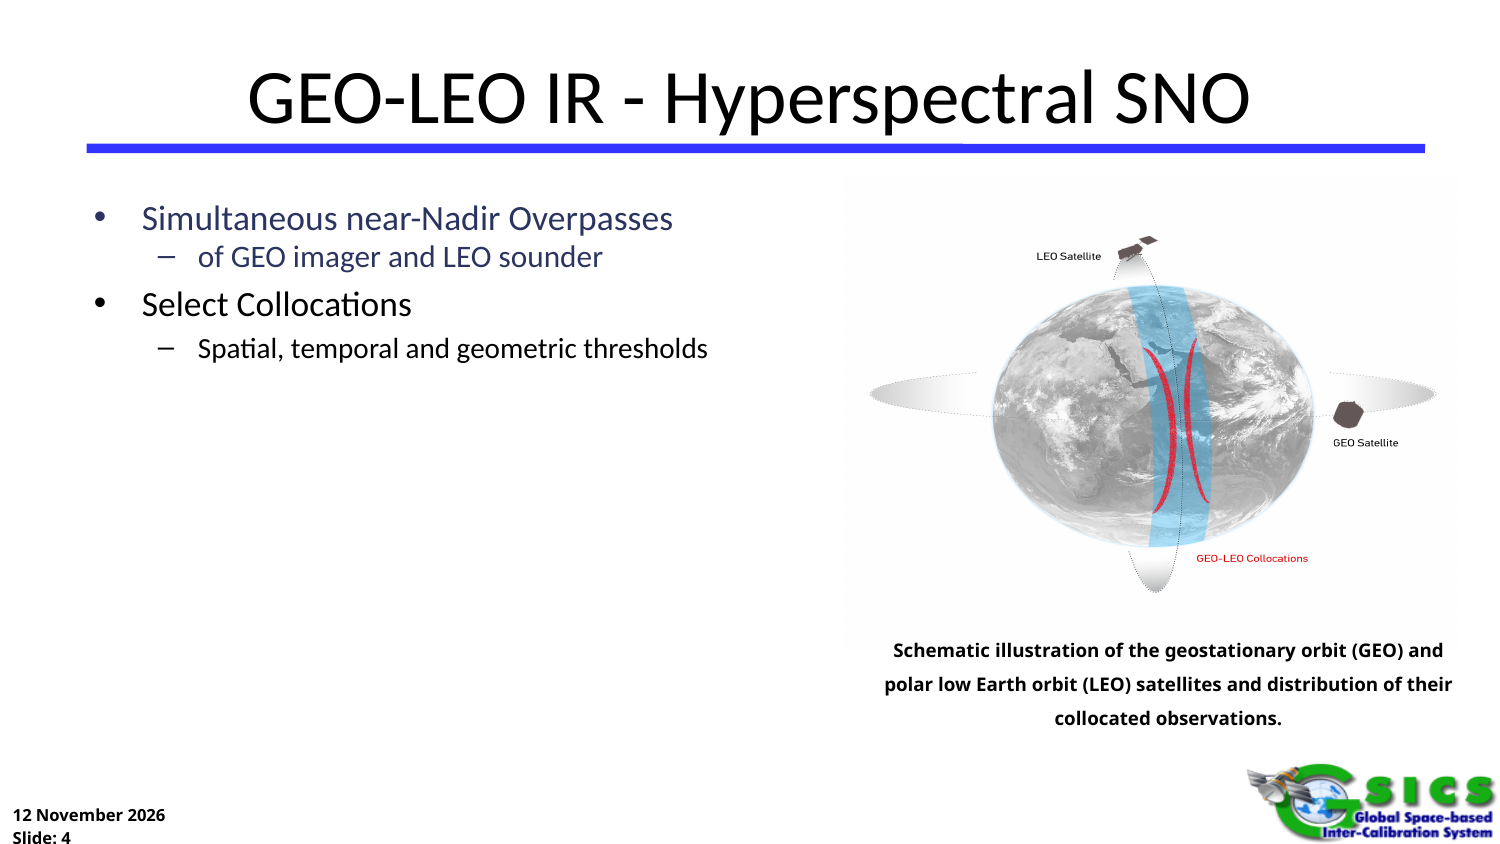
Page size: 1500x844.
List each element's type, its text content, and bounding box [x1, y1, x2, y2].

picture [842, 175, 1459, 652]
title GEO-LEO IR - Hyperspectral SNO [74, 33, 1426, 152]
text_box Schematic illustration of the geostationary orbit (GEO) and polar low Earth orbit (LEO) satellites and distribution of their collocated observations. [856, 621, 1480, 735]
list Simultaneous near-Nadir Overpasses of GEO imager and LEO sounder Select Collocations Spatial, temporal and geometric thresholds [80, 196, 801, 754]
picture [1240, 758, 1500, 844]
